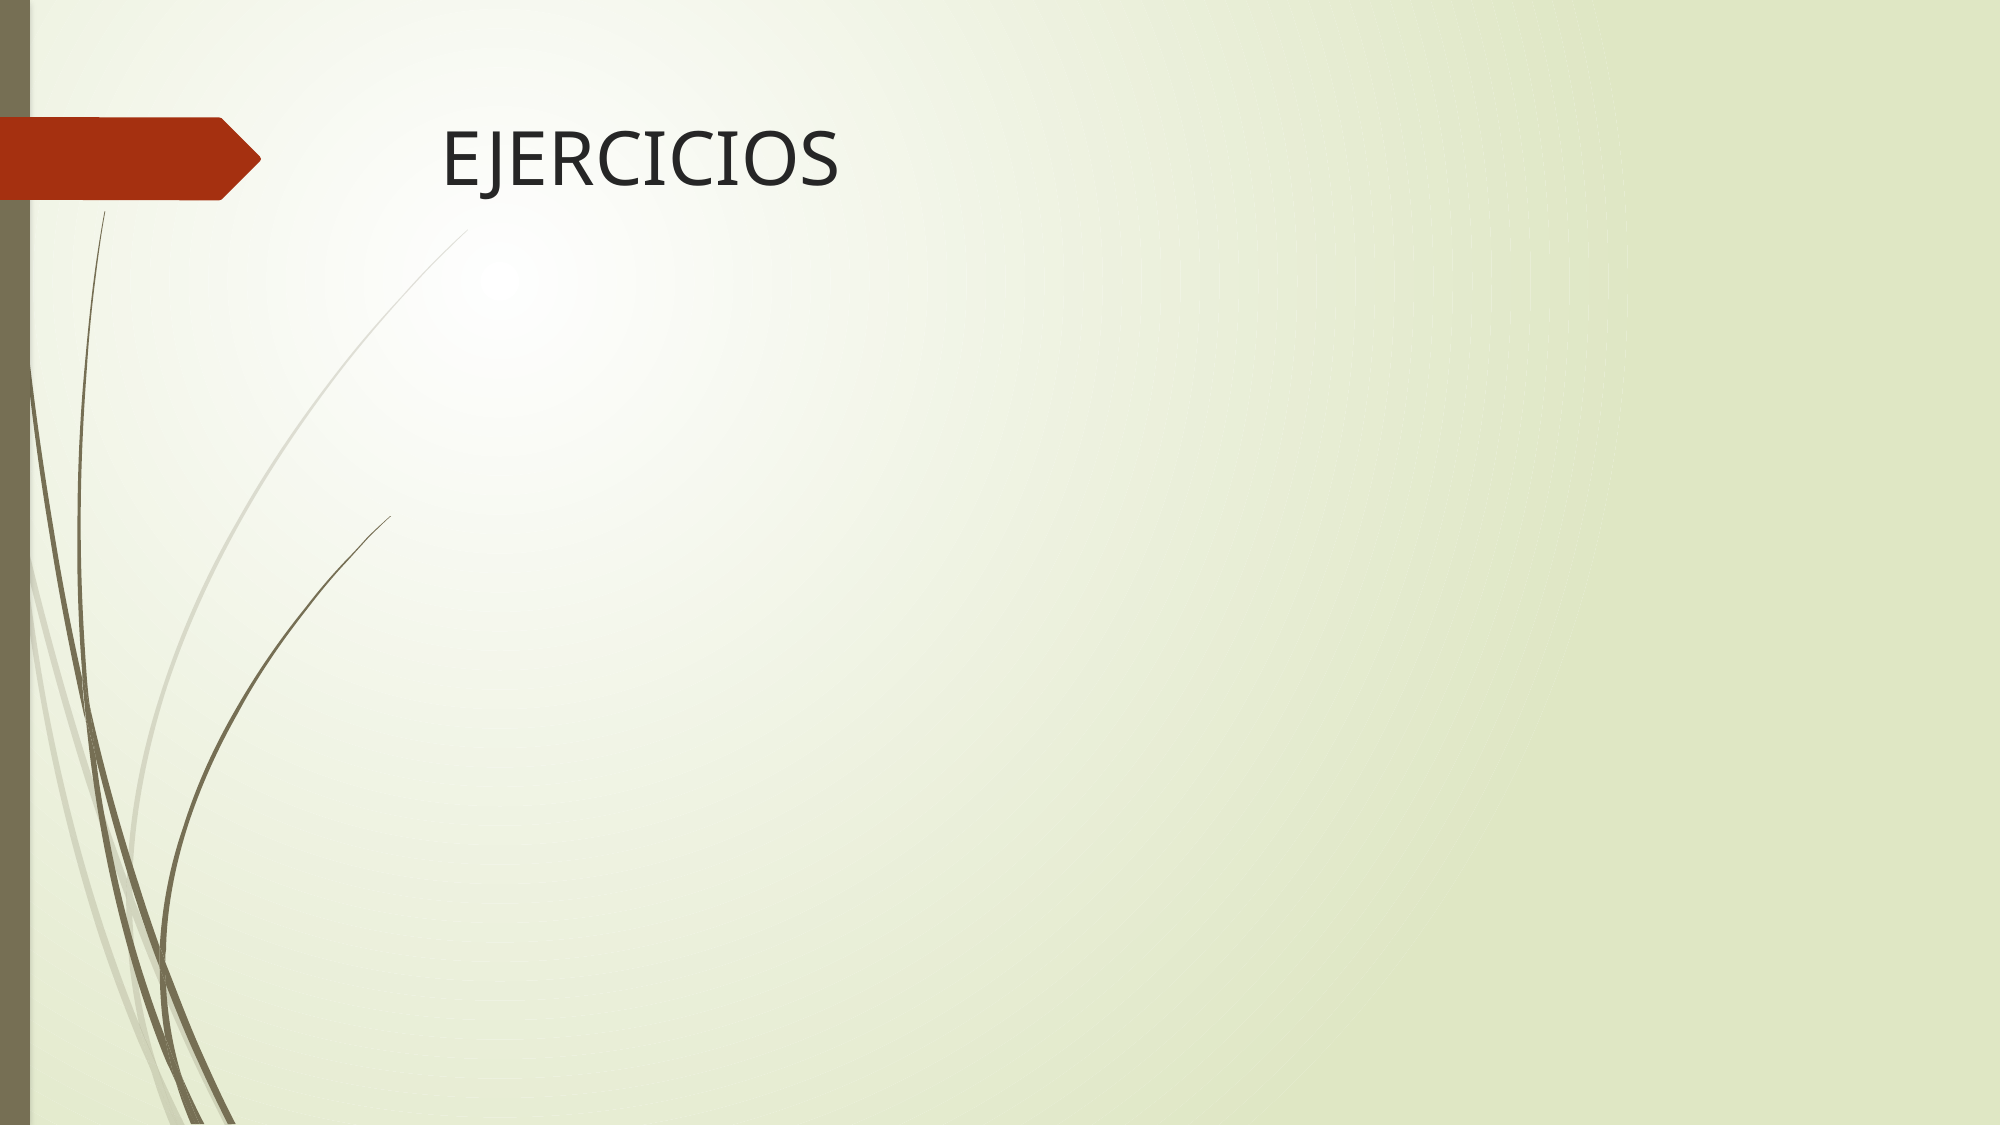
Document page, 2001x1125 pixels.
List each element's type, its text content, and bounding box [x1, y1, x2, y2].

title EJERCICIOS [425, 102, 1888, 313]
